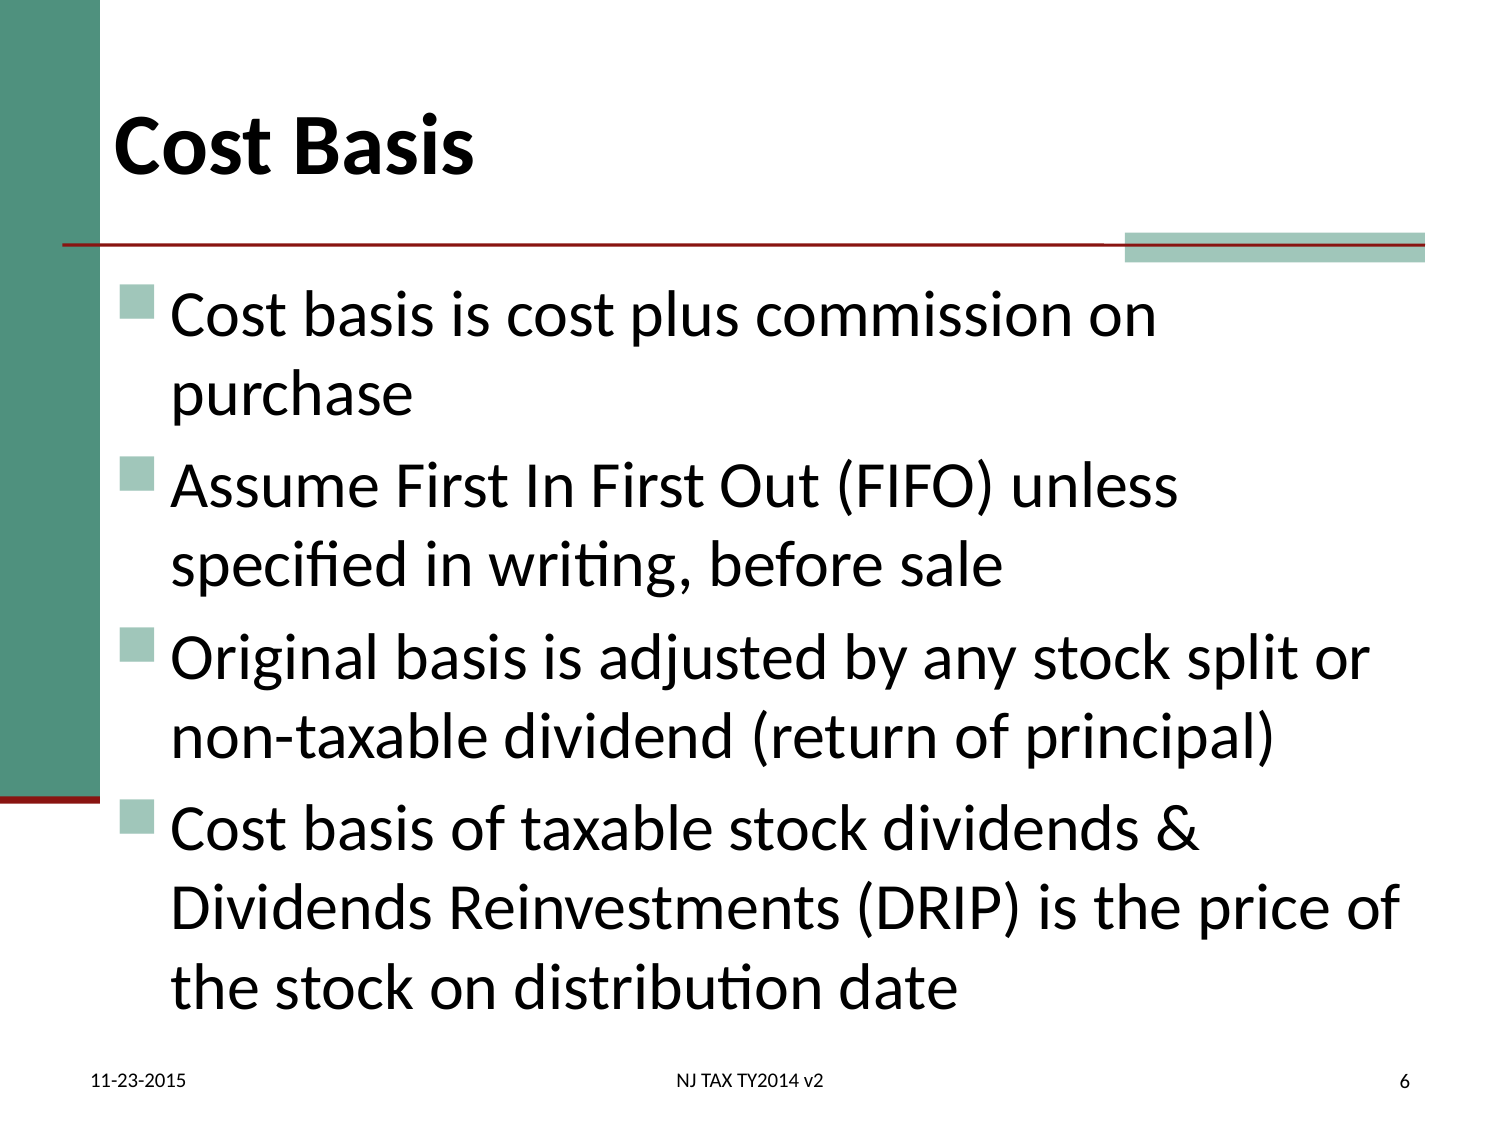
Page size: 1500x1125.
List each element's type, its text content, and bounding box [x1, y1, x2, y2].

list Cost basis is cost plus commission on purchase Assume First In First Out (FIFO) unless specified in writing, before sale Original basis is adjusted by any stock split or non-taxable dividend (return of principal) Cost basis of taxable stock dividends & Dividends Reinvestments (DRIP) is the price of the stock on distribution date [99, 262, 1425, 1038]
footer NJ TAX TY2014 v2 [496, 1050, 1004, 1100]
title Cost Basis [99, 45, 1425, 234]
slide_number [74, 1049, 401, 1100]
slide_number 6 [1112, 1049, 1426, 1101]
